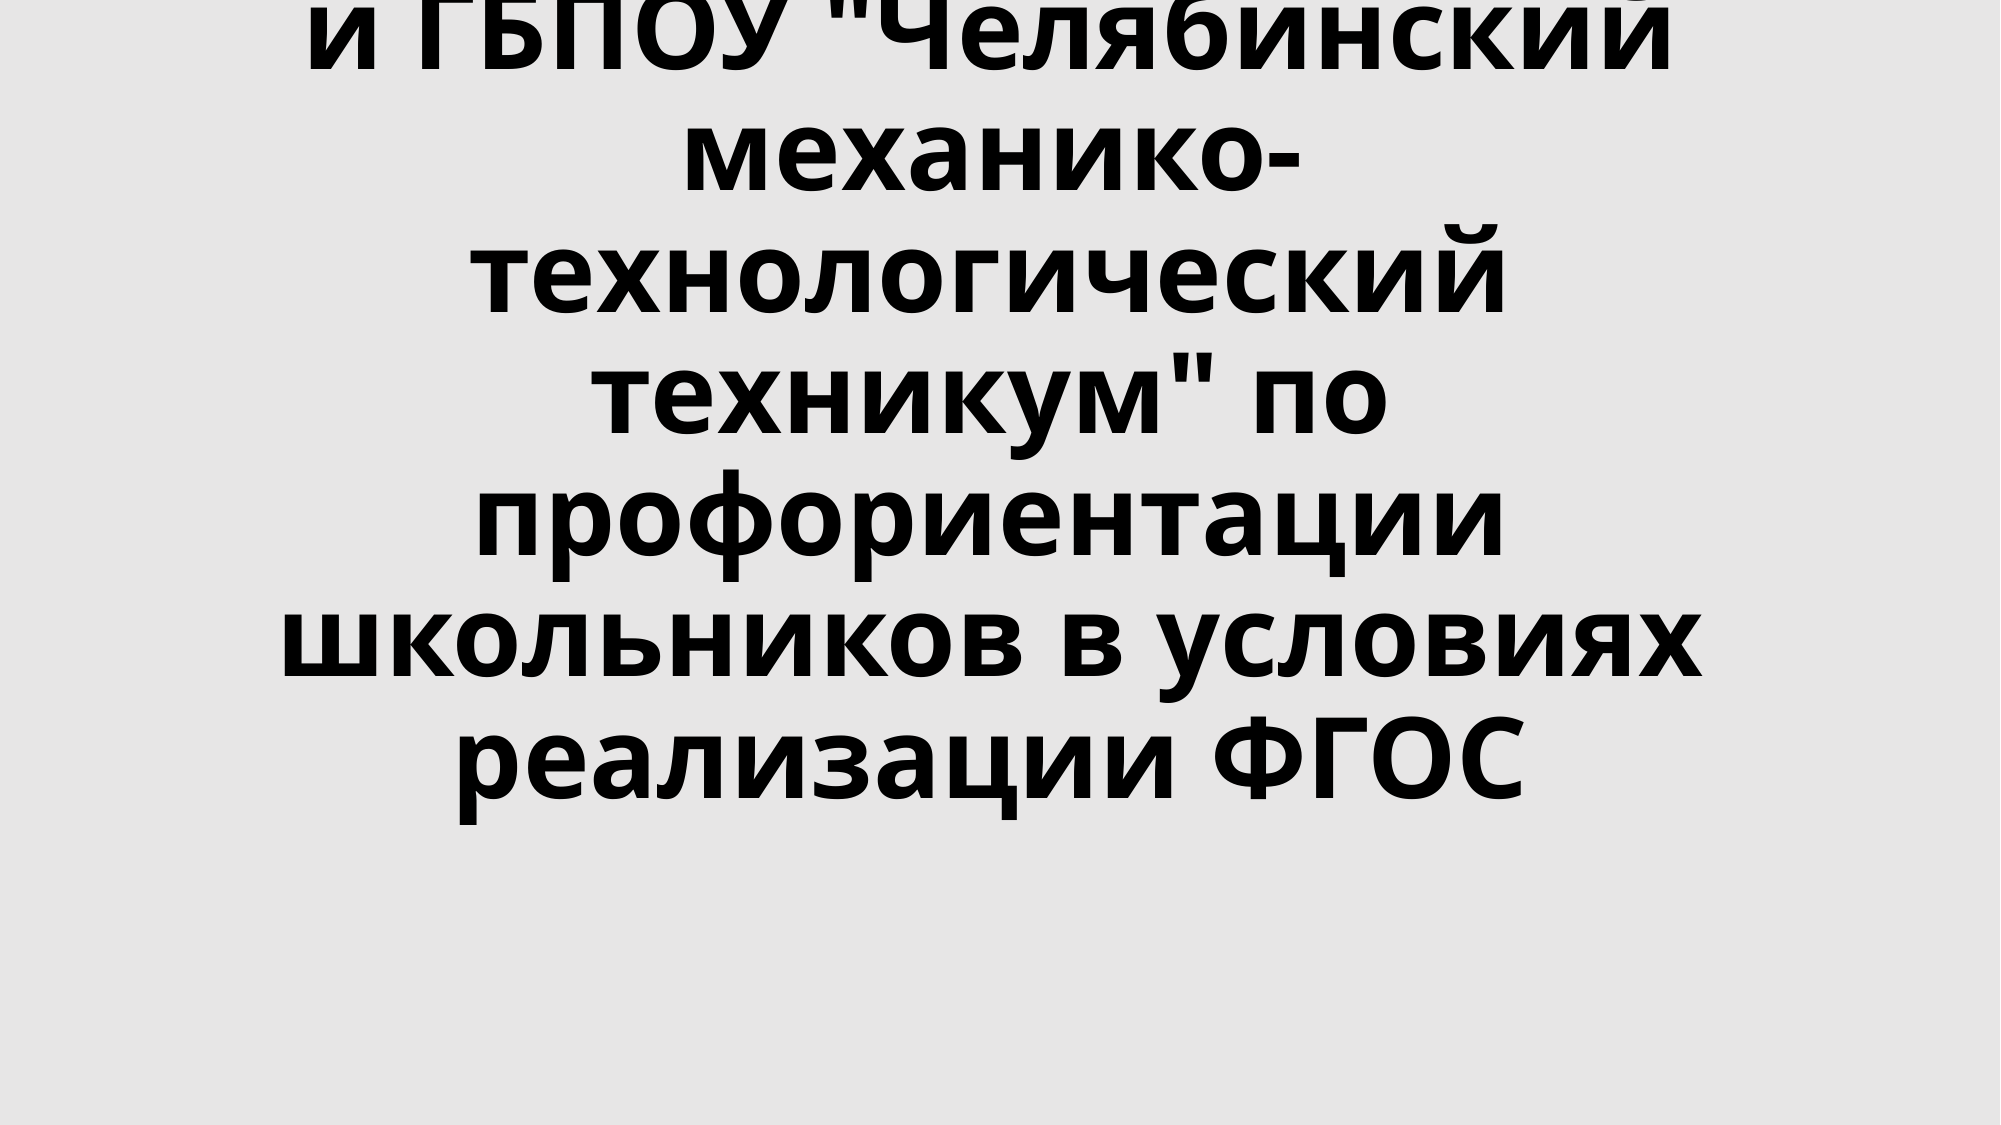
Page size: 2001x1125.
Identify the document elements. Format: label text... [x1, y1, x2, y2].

title Сотрудничество МАОУ «СОШ № 59 г. Челябинска» и ГБПОУ "Челябинский механико-технологический техникум" по профориентации школьников в условиях реализации ФГОС [165, 245, 1816, 831]
